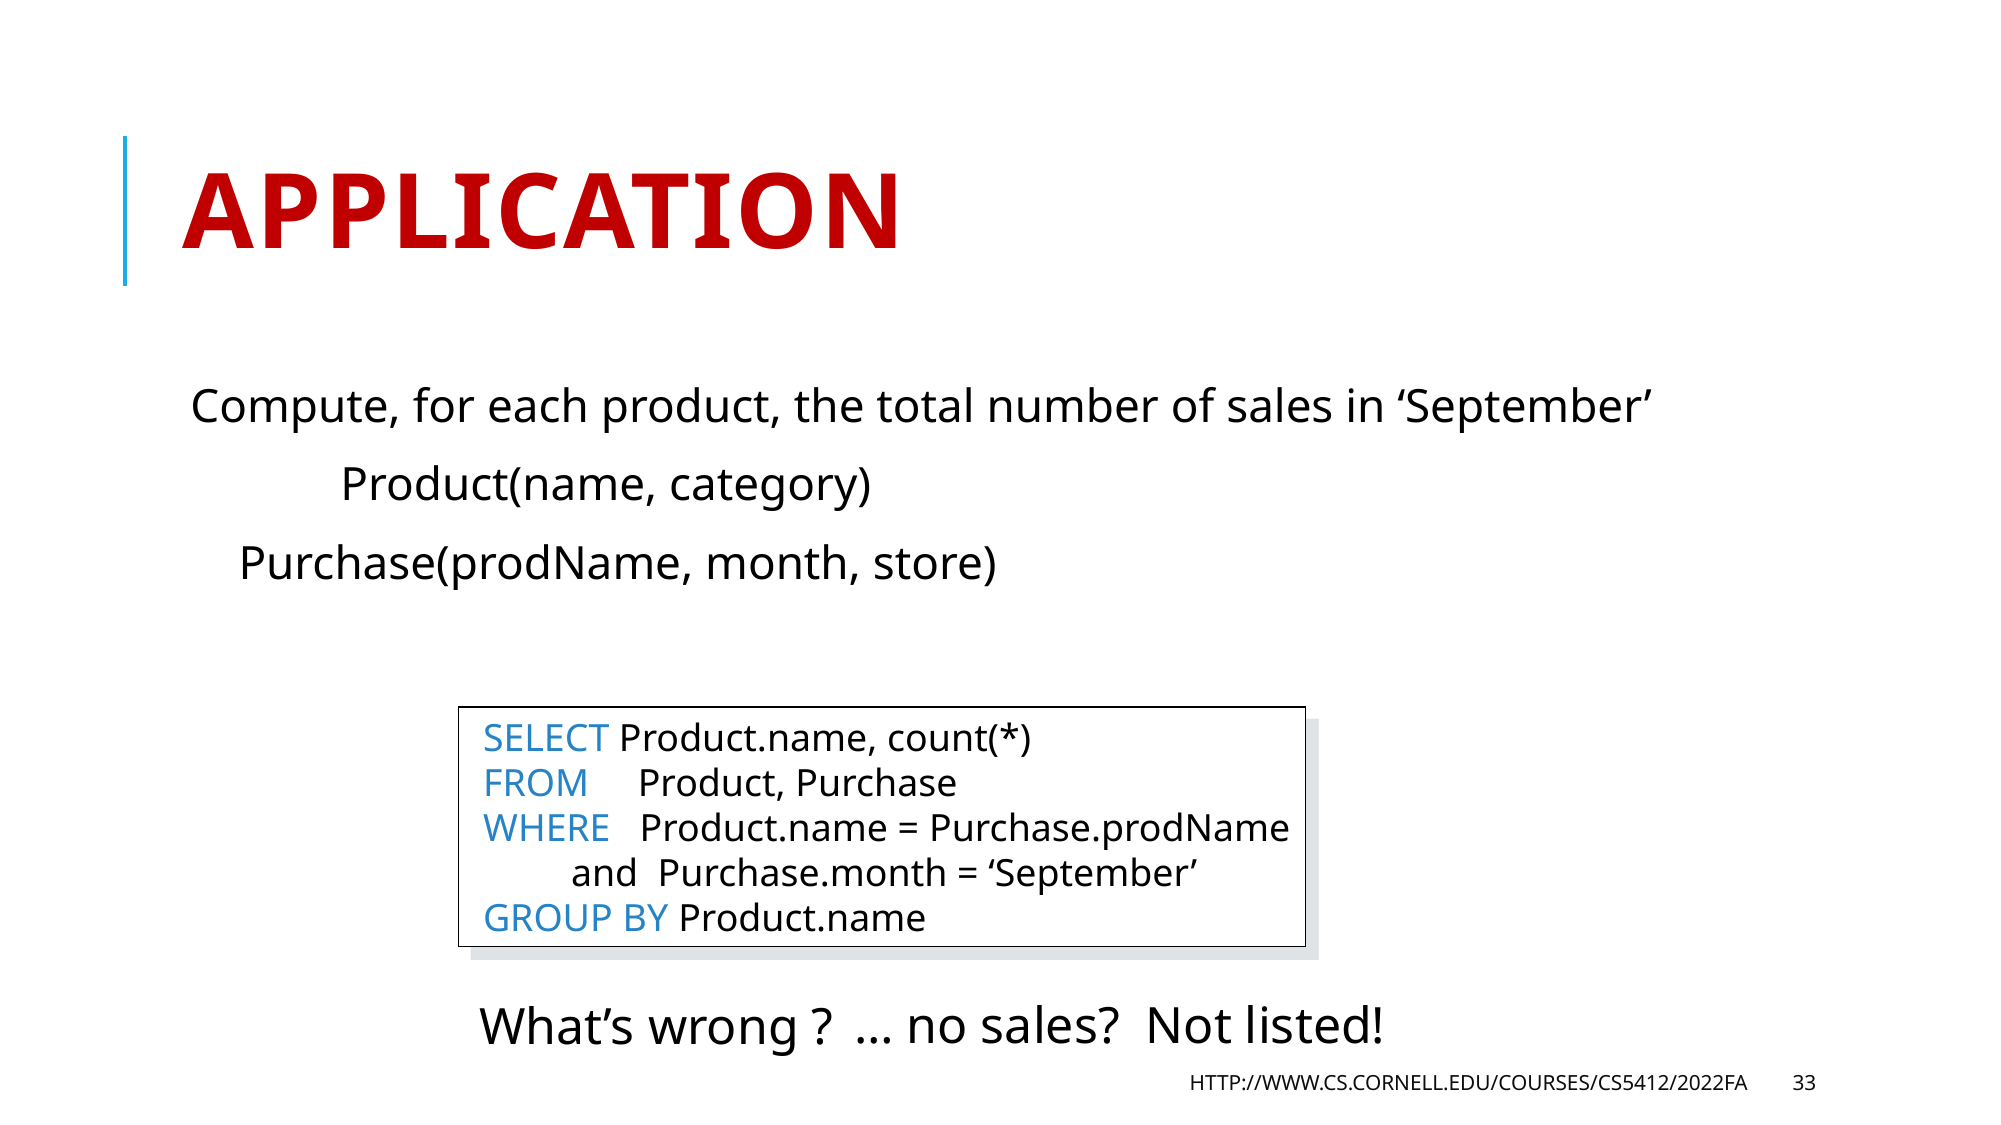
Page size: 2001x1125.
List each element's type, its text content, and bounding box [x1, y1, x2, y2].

list Compute, for each product, the total number of sales in ‘September’ Product(name, category) Purchase(prodName, month, store) [168, 375, 1763, 1035]
text_box … no sales? Not listed! [839, 985, 1401, 1061]
slide_number 33 [1777, 1061, 1938, 1107]
footer http://www.cs.cornell.edu/courses/cs5412/2022fa [794, 1061, 1763, 1107]
title Application [168, 96, 1938, 342]
text_box SELECT Product.name, count(*) FROM Product, Purchase WHERE Product.name = Purchase.prodName and Purchase.month = ‘September’ GROUP BY Product.name [458, 706, 1306, 947]
text_box What’s wrong ? [464, 986, 839, 1062]
